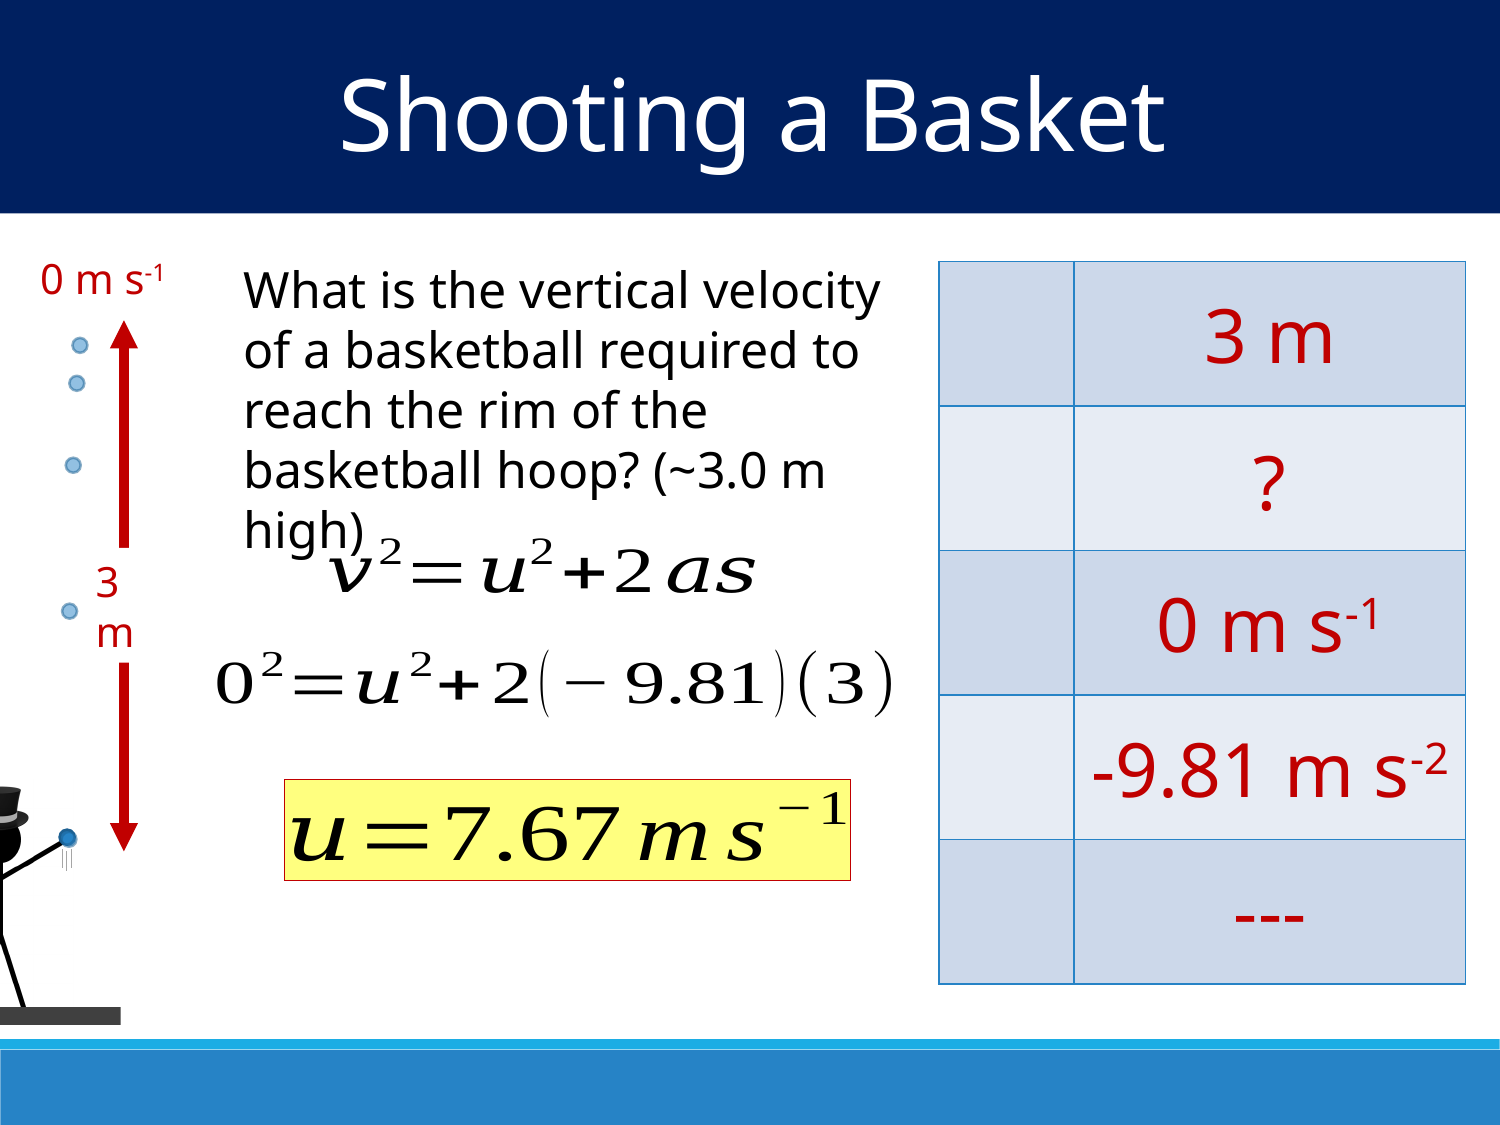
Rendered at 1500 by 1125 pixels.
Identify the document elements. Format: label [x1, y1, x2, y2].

text_box [0, 0, 1500, 215]
text_box [25, 245, 186, 311]
text_box [1239, 427, 1302, 533]
text_box [60, 602, 79, 620]
text_box [684, 561, 701, 566]
text_box [64, 319, 183, 852]
text_box [1189, 280, 1352, 386]
picture [0, 778, 75, 1014]
text_box [729, 561, 749, 566]
text_box [1219, 857, 1322, 962]
text_box [1076, 715, 1464, 820]
text_box [0, 1006, 122, 1026]
text_box [228, 251, 901, 566]
text_box [1141, 569, 1399, 675]
